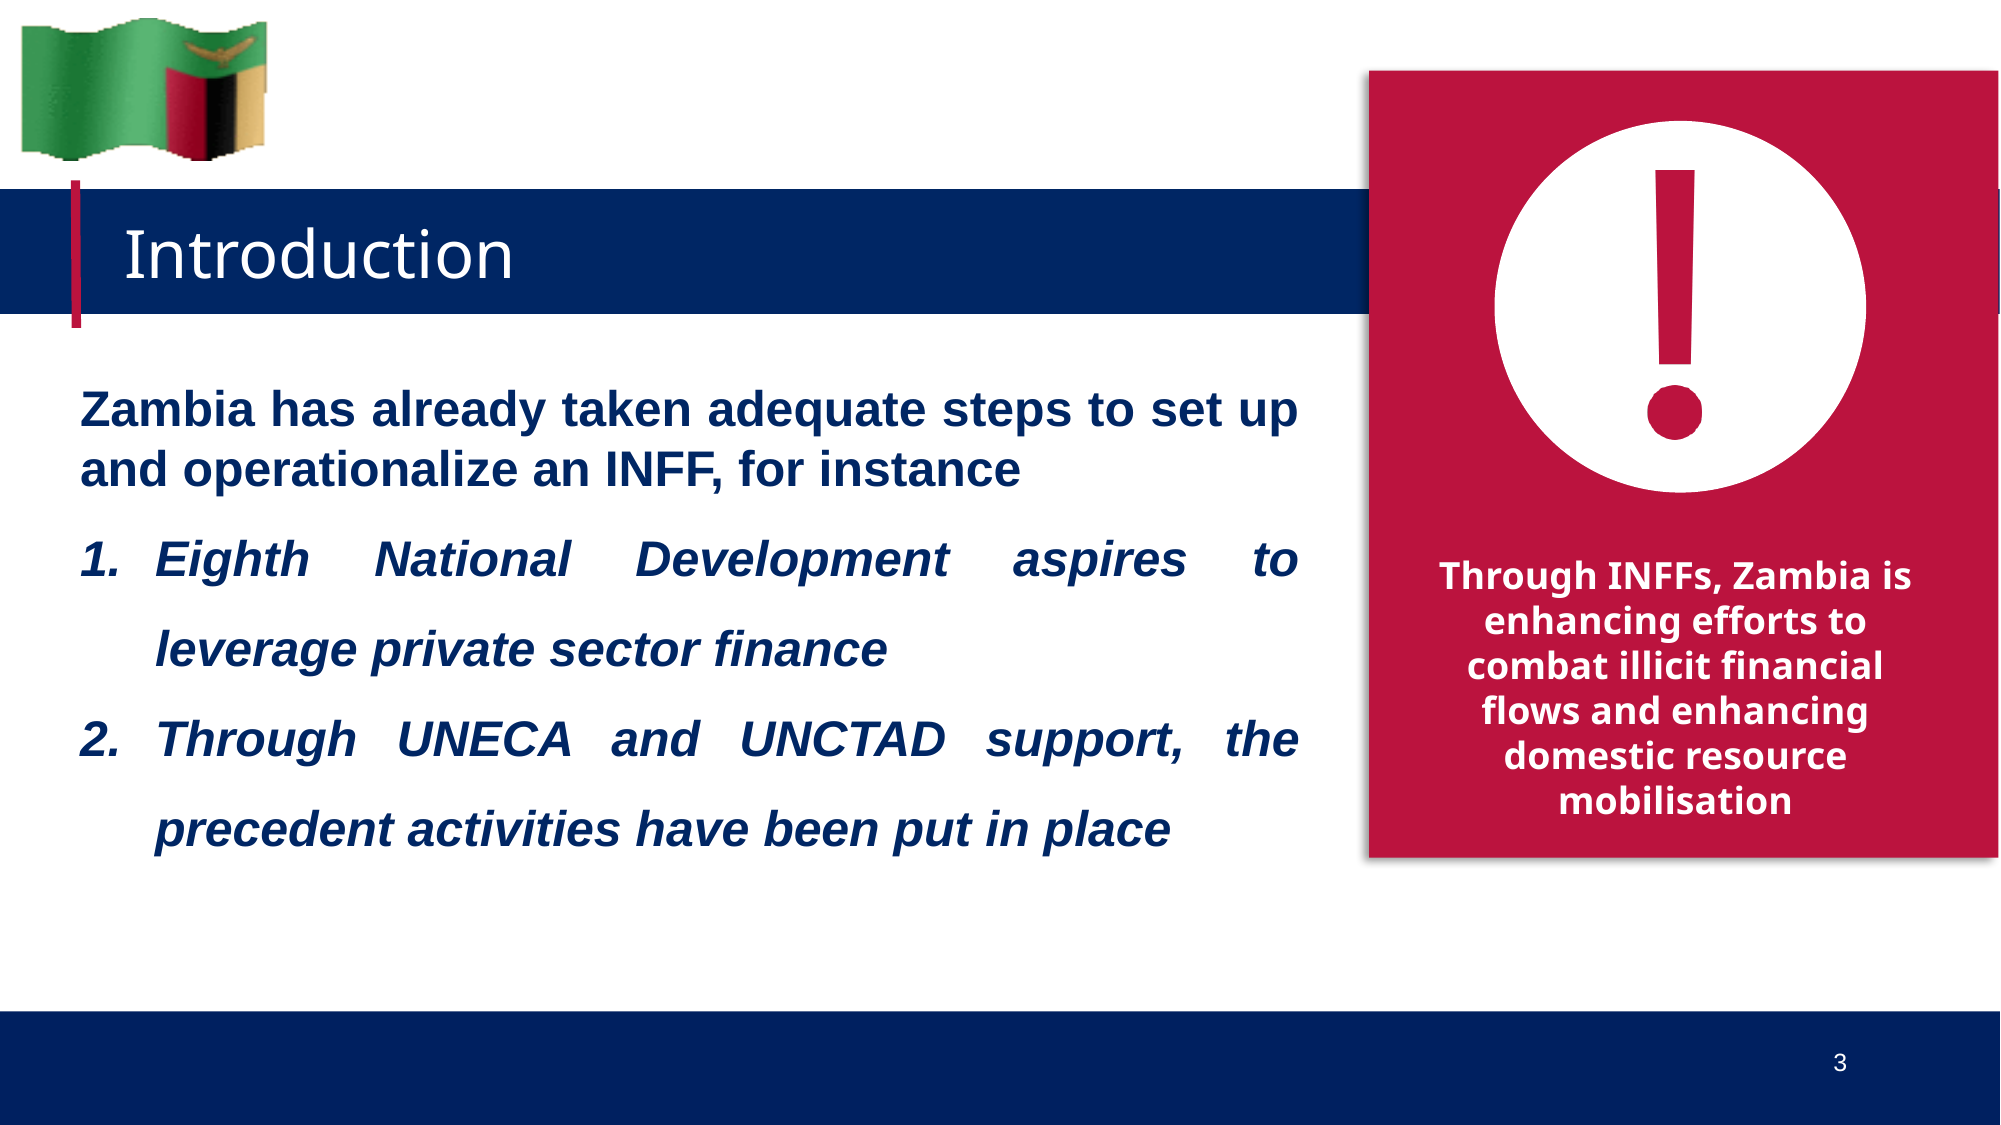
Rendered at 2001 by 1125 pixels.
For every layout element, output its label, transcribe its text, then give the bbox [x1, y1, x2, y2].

text_box [1589, 470, 1772, 494]
text_box [1368, 70, 1999, 859]
text_box [0, 1011, 2000, 1125]
text_box Zambia has already taken adequate steps to set up and operationalize an INFF, for instance Eighth National Development aspires to leverage private sector finance Through UNECA and UNCTAD support, the precedent activities have been put in place [65, 369, 1315, 865]
text_box [0, 188, 71, 315]
text_box [1839, 208, 1868, 406]
text_box Through INFFs, Zambia is enhancing efforts to combat illicit financial flows and enhancing domestic resource mobilisation [1407, 546, 1944, 819]
text_box Introduction [109, 204, 1082, 300]
text_box [1592, 119, 1769, 142]
picture [17, 18, 276, 161]
text_box [81, 188, 1358, 315]
picture [1510, 142, 1839, 470]
text_box 3 [1412, 1042, 1863, 1103]
text_box [1493, 229, 1510, 384]
